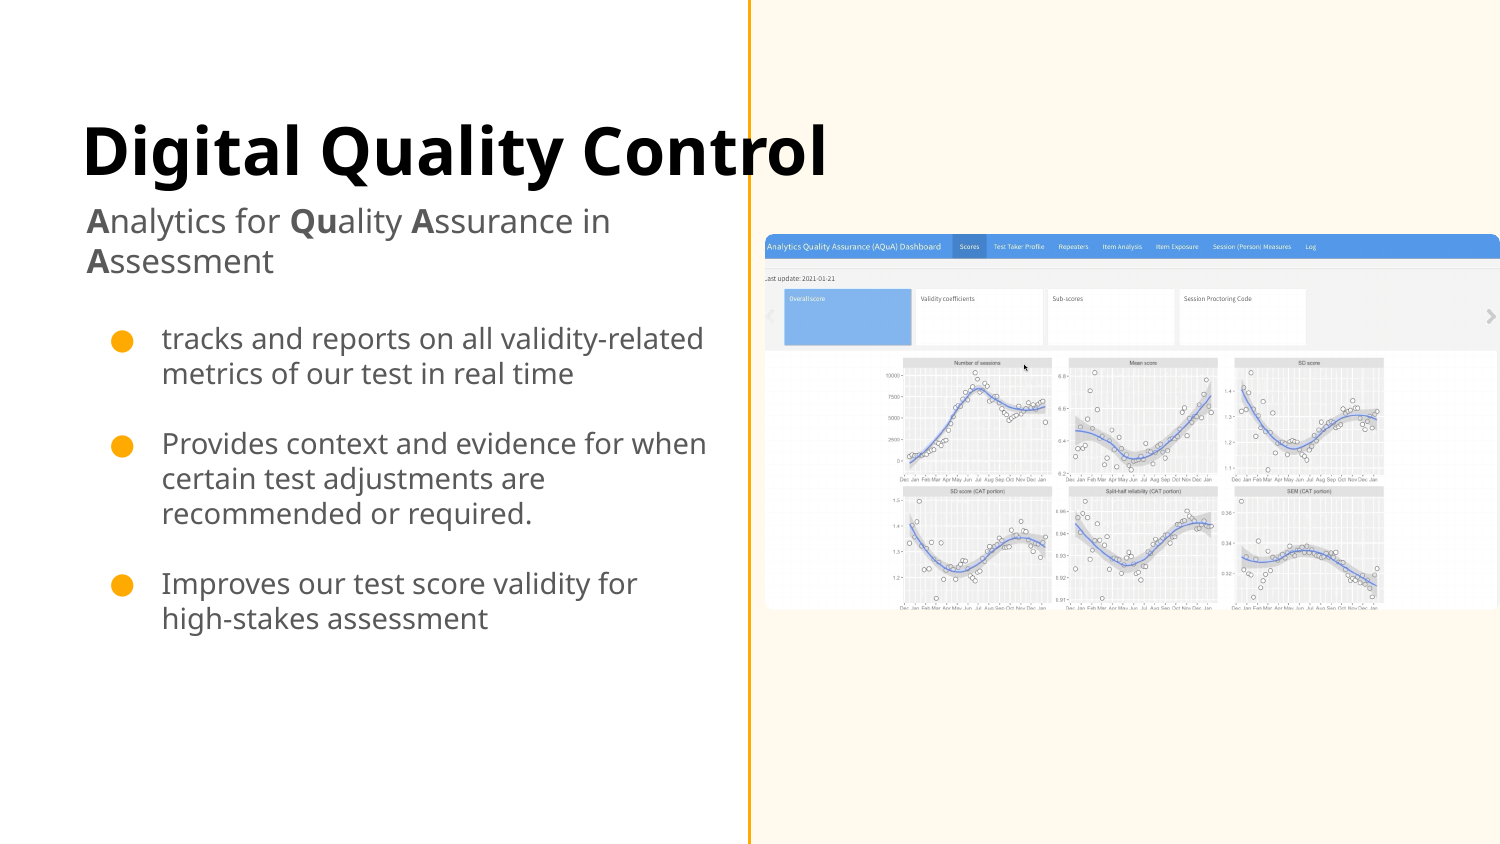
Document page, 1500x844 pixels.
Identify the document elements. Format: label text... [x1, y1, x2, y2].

list Analytics for Quality Assurance in Assessment tracks and reports on all validity-related metrics of our test in real time Provides context and evidence for when certain test adjustments are recommended or required. Improves our test score validity for high-stakes assessment [71, 185, 732, 747]
picture [764, 233, 1500, 610]
subtitle Digital Quality Control [65, 81, 857, 176]
